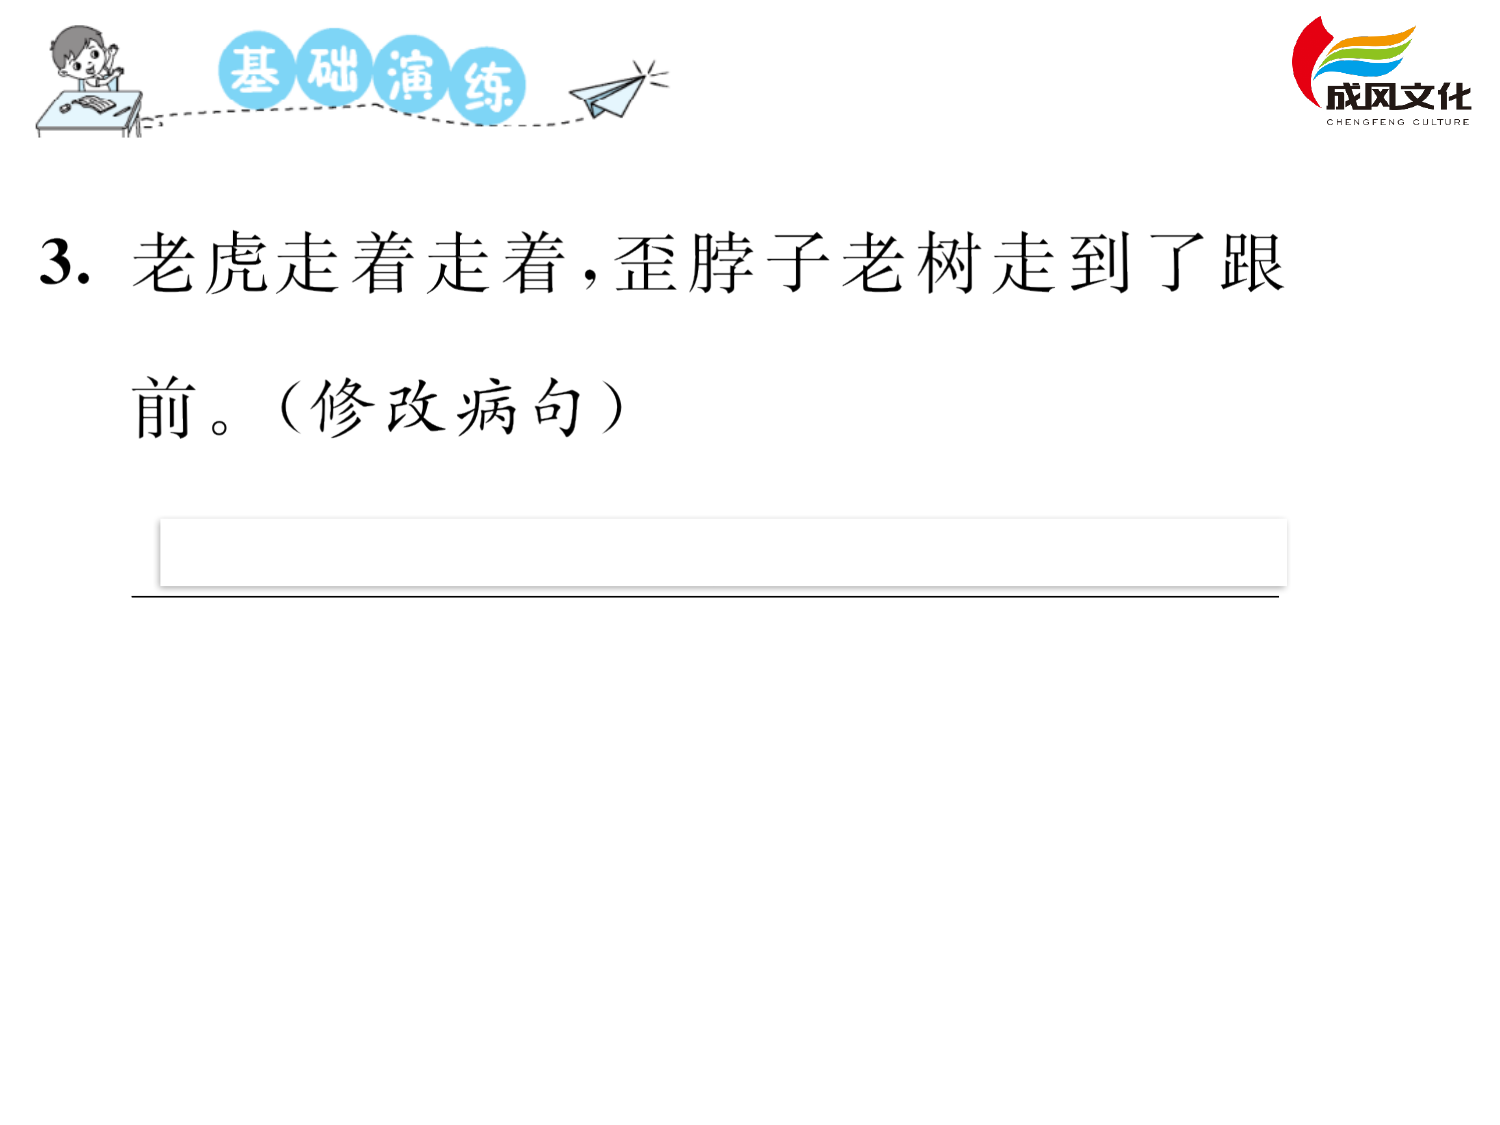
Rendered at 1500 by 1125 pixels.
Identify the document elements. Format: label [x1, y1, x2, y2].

picture [29, 10, 680, 149]
picture [1281, 0, 1489, 136]
picture [35, 176, 1453, 637]
